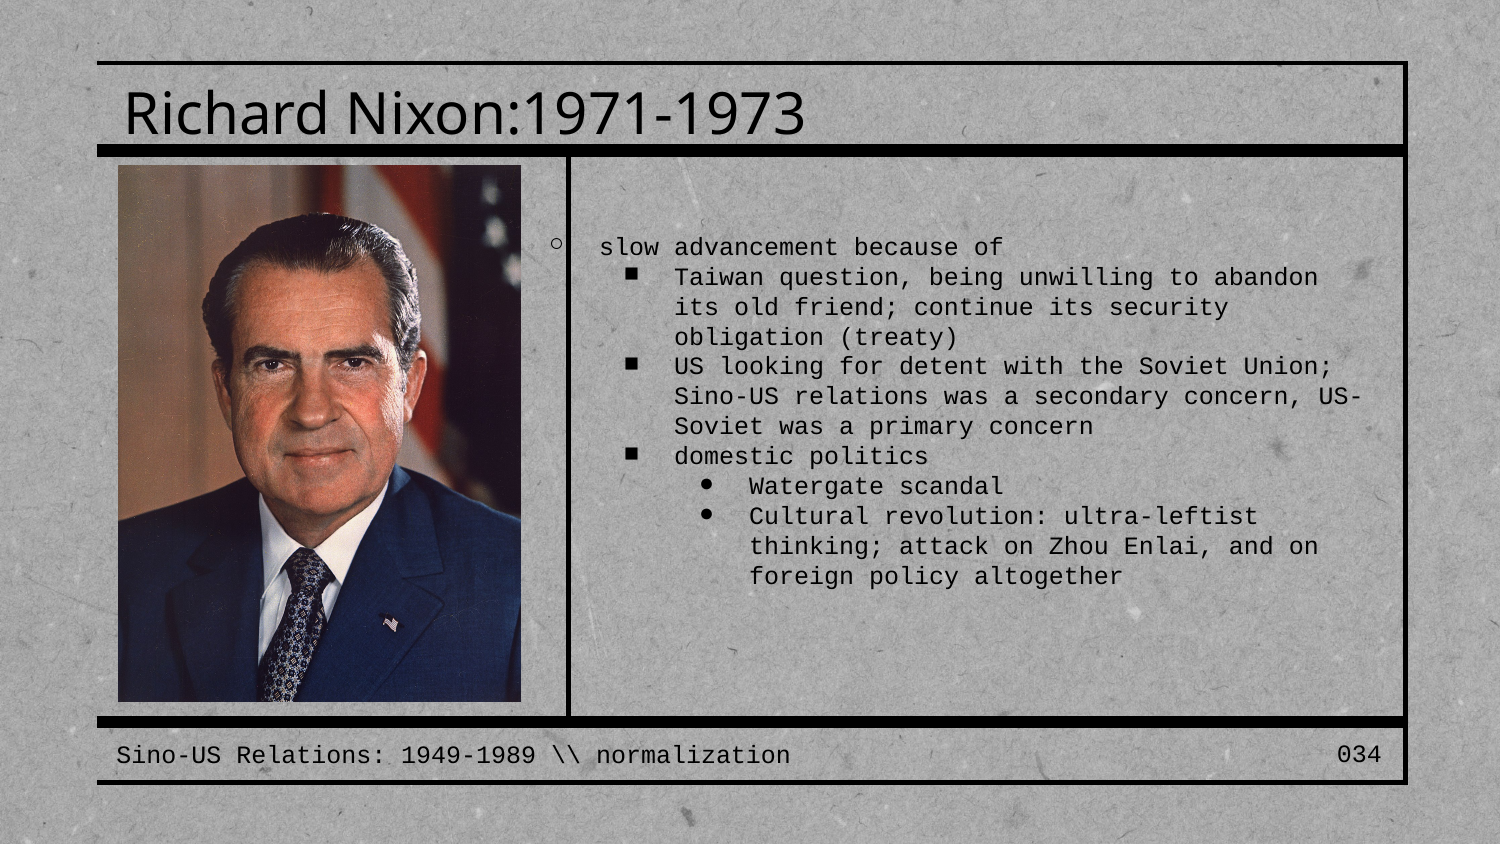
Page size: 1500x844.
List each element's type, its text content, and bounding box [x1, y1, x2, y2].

list slow advancement because of Taiwan question, being unwilling to abandon its old friend; continue its security obligation (treaty) US looking for detent with the Soviet Union; Sino-US relations was a secondary concern, US-Soviet was a primary concern domestic politics Watergate scandal Cultural revolution: ultra-leftist thinking; attack on Zhou Enlai, and on foreign policy altogether [443, 230, 1382, 738]
text_box Sino-US Relations: 1949-1989 \\ normalization [110, 738, 1390, 767]
text_box 034 [1390, 738, 1397, 767]
title Richard Nixon:1971-1973 [118, 76, 1382, 155]
picture [0, 0, 1500, 844]
